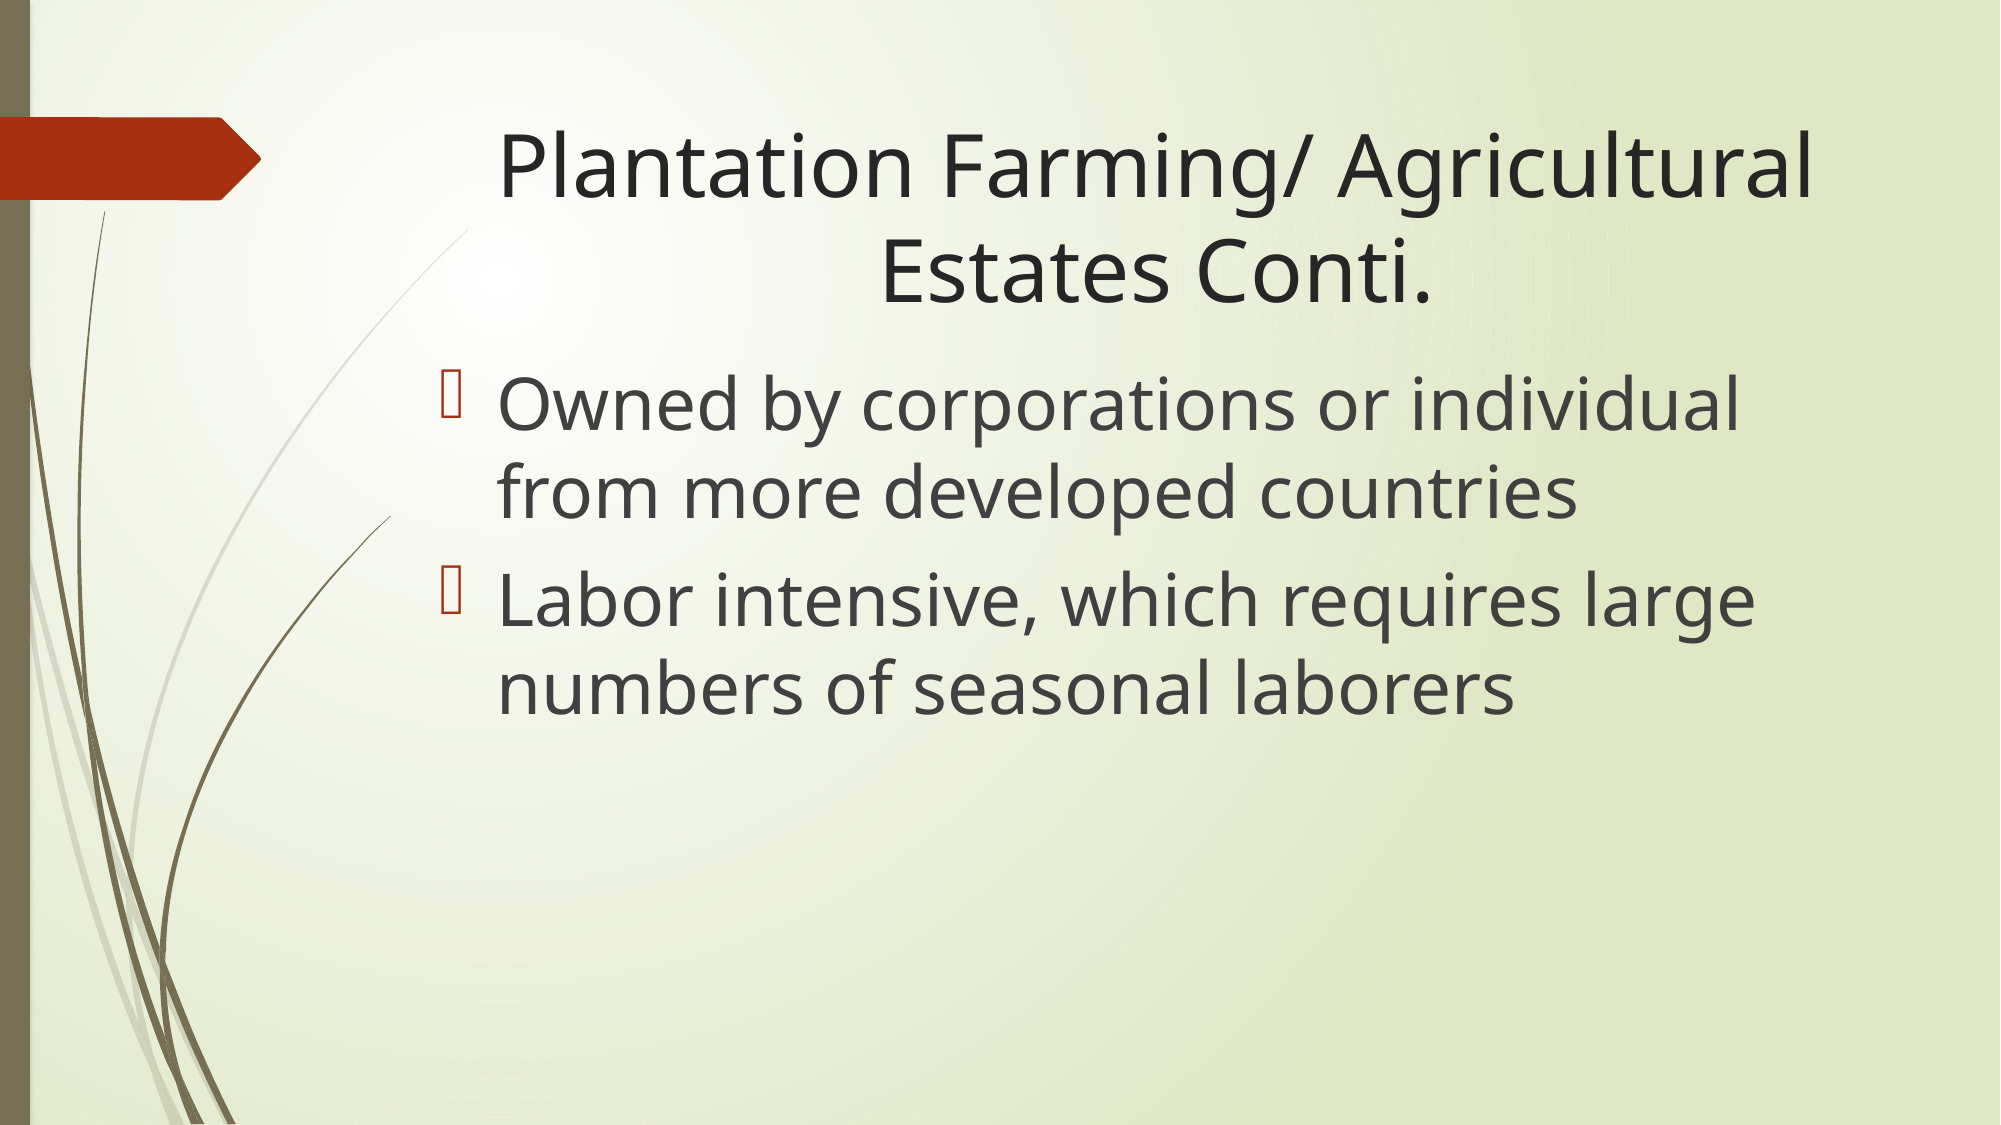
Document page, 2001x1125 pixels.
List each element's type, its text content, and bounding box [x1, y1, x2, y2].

title Plantation Farming/ Agricultural Estates Conti. [425, 102, 1888, 313]
list Owned by corporations or individual from more developed countries Labor intensive, which requires large numbers of seasonal laborers [424, 350, 1888, 970]
